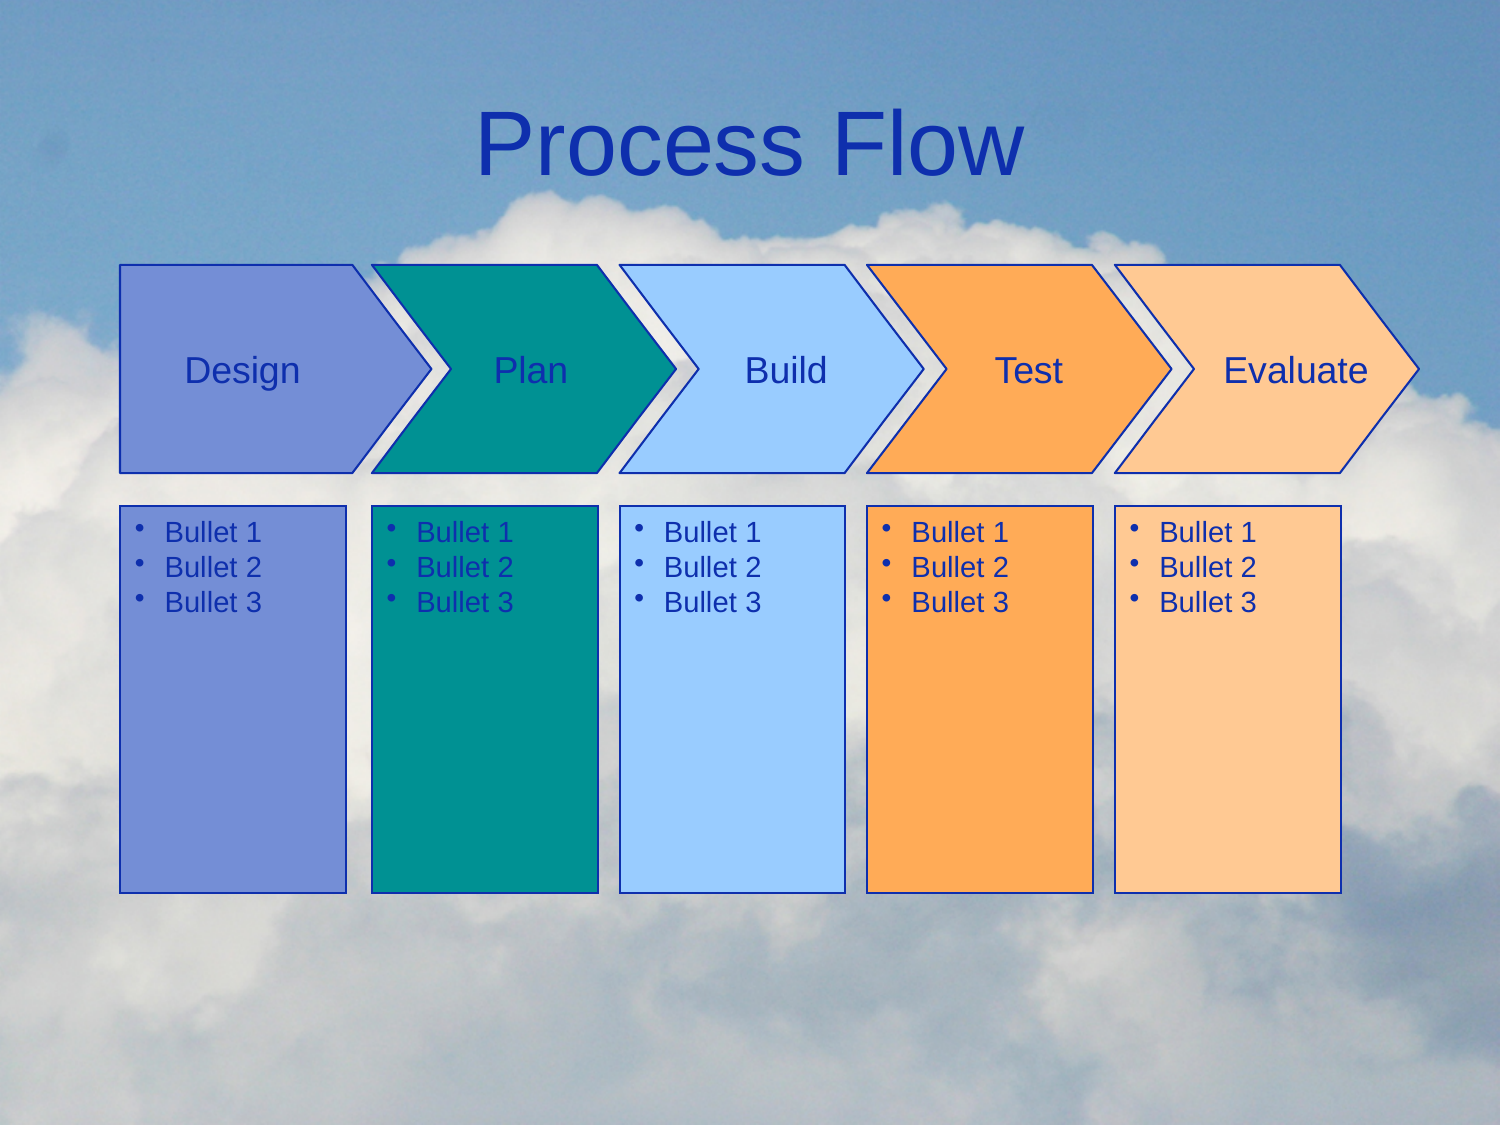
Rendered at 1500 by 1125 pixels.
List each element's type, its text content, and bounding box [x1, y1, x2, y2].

text_box [1114, 264, 1420, 474]
text_box [866, 264, 1172, 474]
text_box [120, 264, 432, 474]
text_box Bullet 1 Bullet 2 Bullet 3 [371, 506, 598, 893]
text_box Plan [478, 338, 584, 399]
text_box Build [729, 338, 843, 399]
text_box [371, 264, 677, 474]
picture [0, 0, 1500, 1125]
text_box Design [169, 338, 316, 399]
text_box Bullet 1 Bullet 2 Bullet 3 [619, 506, 846, 893]
text_box Bullet 1 Bullet 2 Bullet 3 [120, 506, 346, 893]
text_box Bullet 1 Bullet 2 Bullet 3 [1114, 506, 1341, 893]
text_box Test [979, 338, 1079, 399]
text_box [619, 264, 924, 474]
text_box Evaluate [1208, 338, 1384, 399]
text_box Bullet 1 Bullet 2 Bullet 3 [866, 506, 1093, 893]
title Process Flow [75, 45, 1425, 233]
